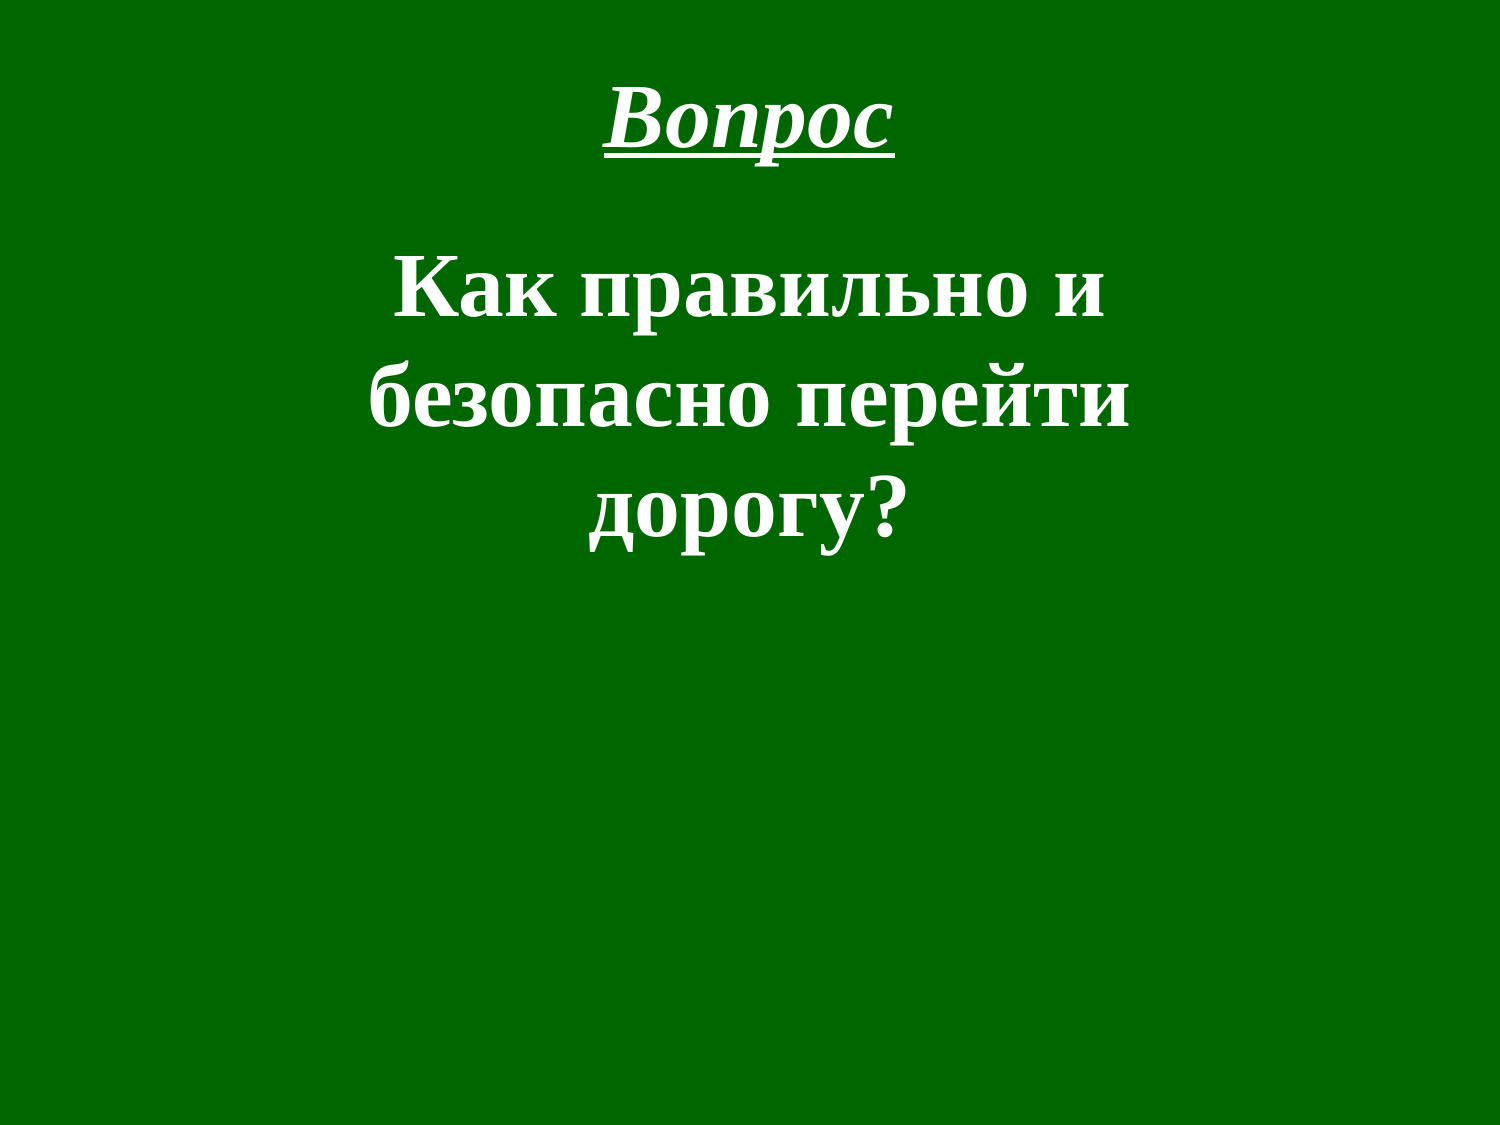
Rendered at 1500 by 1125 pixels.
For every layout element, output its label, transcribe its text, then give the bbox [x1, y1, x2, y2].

text_box Как правильно и безопасно перейти дорогу? [245, 217, 1255, 673]
text_box Вопрос [66, 48, 1433, 676]
